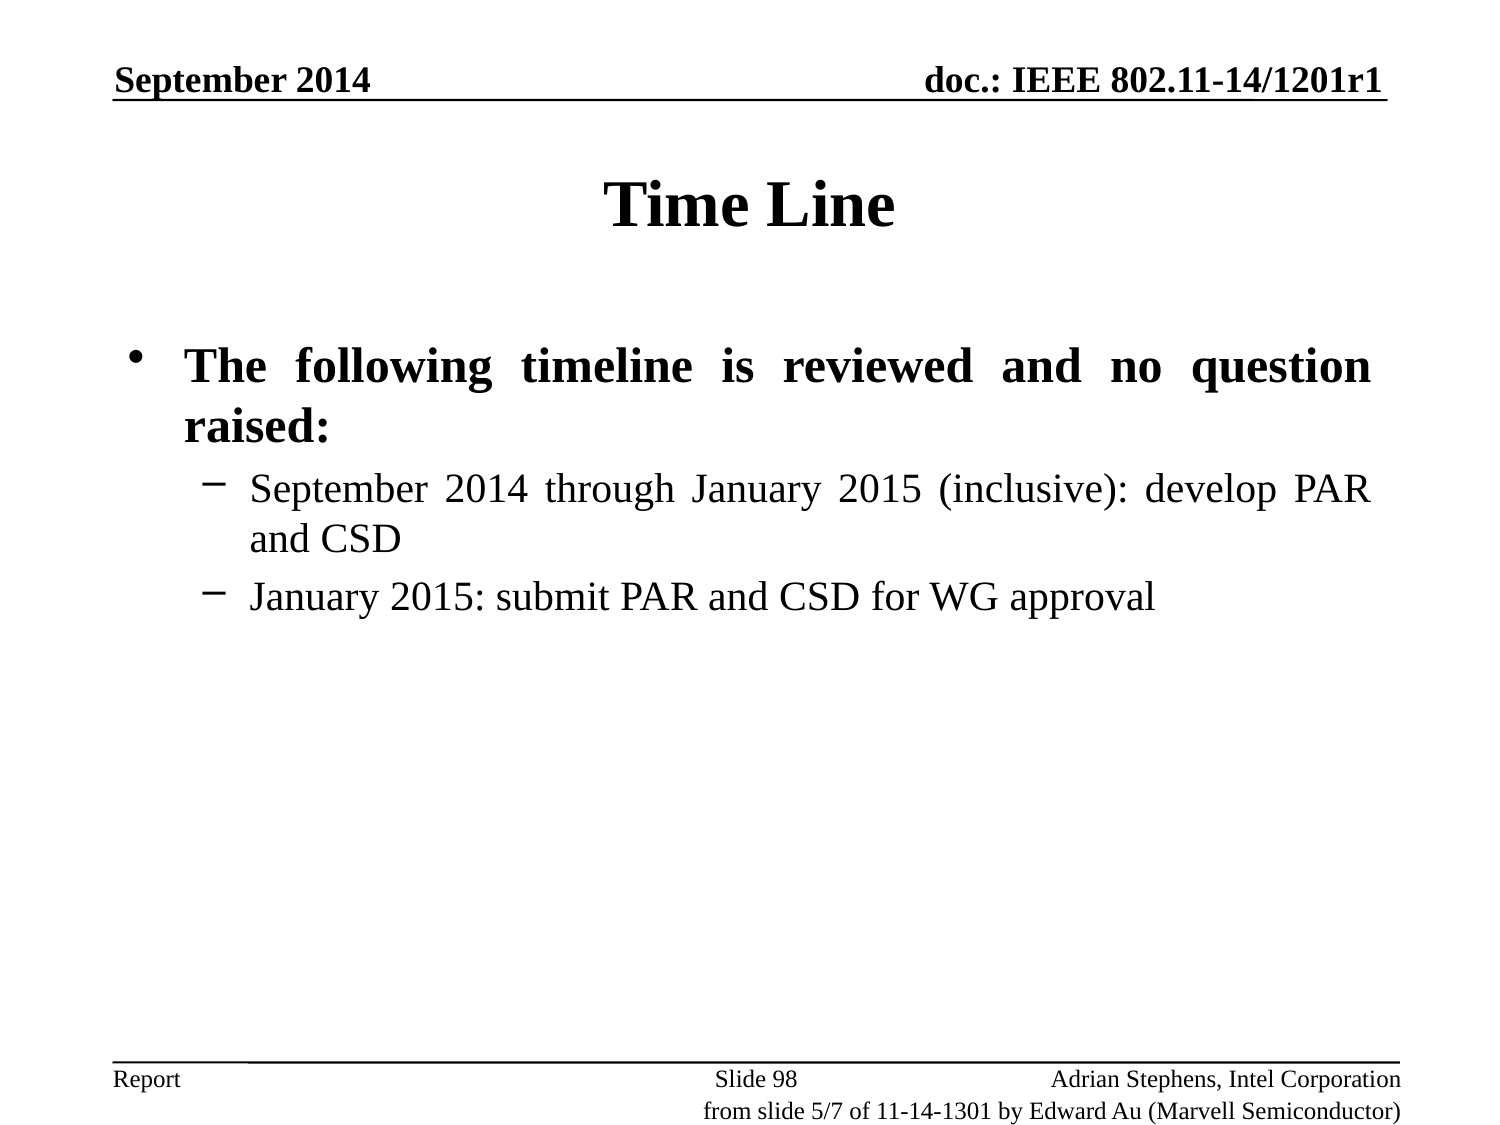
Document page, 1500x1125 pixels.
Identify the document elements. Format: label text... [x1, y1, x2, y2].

list The following timeline is reviewed and no question raised: September 2014 through January 2015 (inclusive): develop PAR and CSD January 2015: submit PAR and CSD for WG approval [112, 324, 1388, 1000]
title Time Line [112, 112, 1388, 288]
slide_number Slide 98 [712, 1061, 800, 1087]
text_box from slide 5/7 of 11-14-1301 by Edward Au (Marvell Semiconductor) [343, 1087, 1417, 1125]
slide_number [114, 54, 374, 101]
footer Adrian Stephens, Intel Corporation [949, 1061, 1402, 1087]
